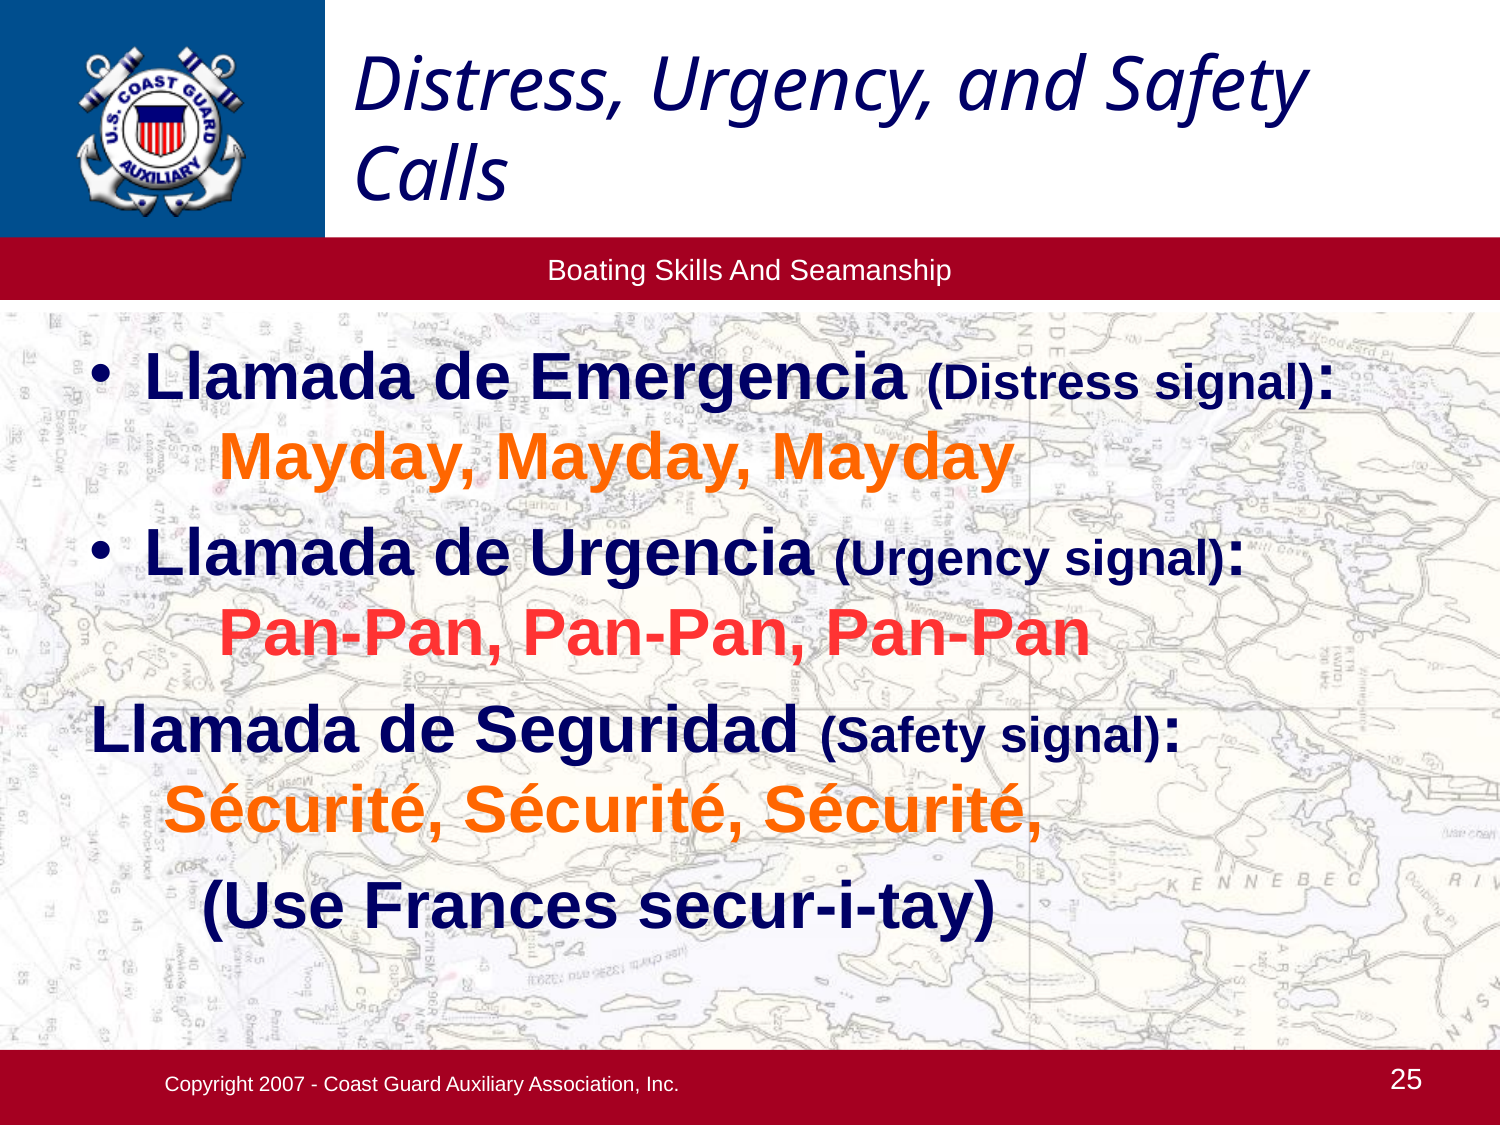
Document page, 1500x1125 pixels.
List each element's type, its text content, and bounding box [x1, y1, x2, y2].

text_box 25 [1124, 1028, 1438, 1104]
text_box Distress, Urgency, and Safety Calls [337, 24, 1438, 225]
picture [0, 313, 1500, 1049]
picture [0, 0, 325, 237]
text_box Copyright 2007 - Coast Guard Auxiliary Association, Inc. [99, 1025, 750, 1104]
text_box Llamada de Emergencia (Distress signal): Mayday, Mayday, Mayday Llamada de Urgencia (Urgency signal): Pan-Pan, Pan-Pan, Pan-Pan Llamada de Seguridad (Safety signal): Sécurité, Sécurité, Sécurité, (Use Frances secur-i-tay) [75, 324, 1400, 1000]
